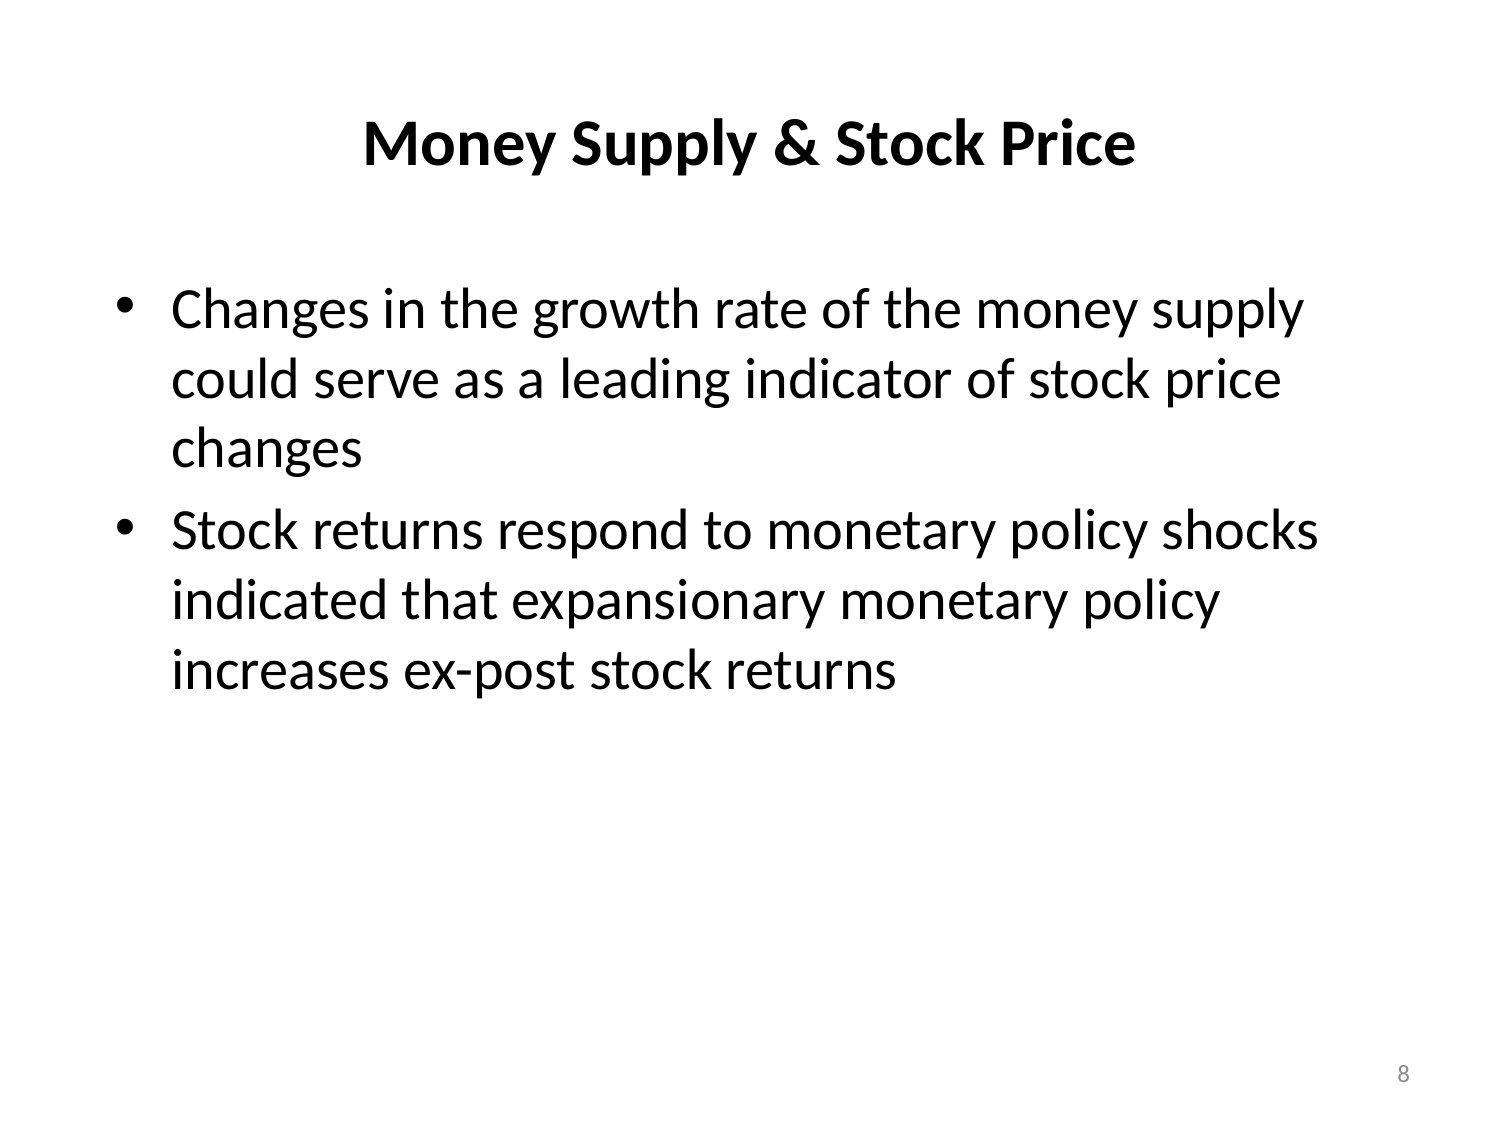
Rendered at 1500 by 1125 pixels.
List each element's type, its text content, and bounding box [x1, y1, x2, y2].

title Money Supply & Stock Price [75, 45, 1425, 233]
list Changes in the growth rate of the money supply could serve as a leading indicator of stock price changes Stock returns respond to monetary policy shocks indicated that expansionary monetary policy increases ex-post stock returns [99, 262, 1438, 1005]
slide_number 8 [1074, 1042, 1425, 1103]
